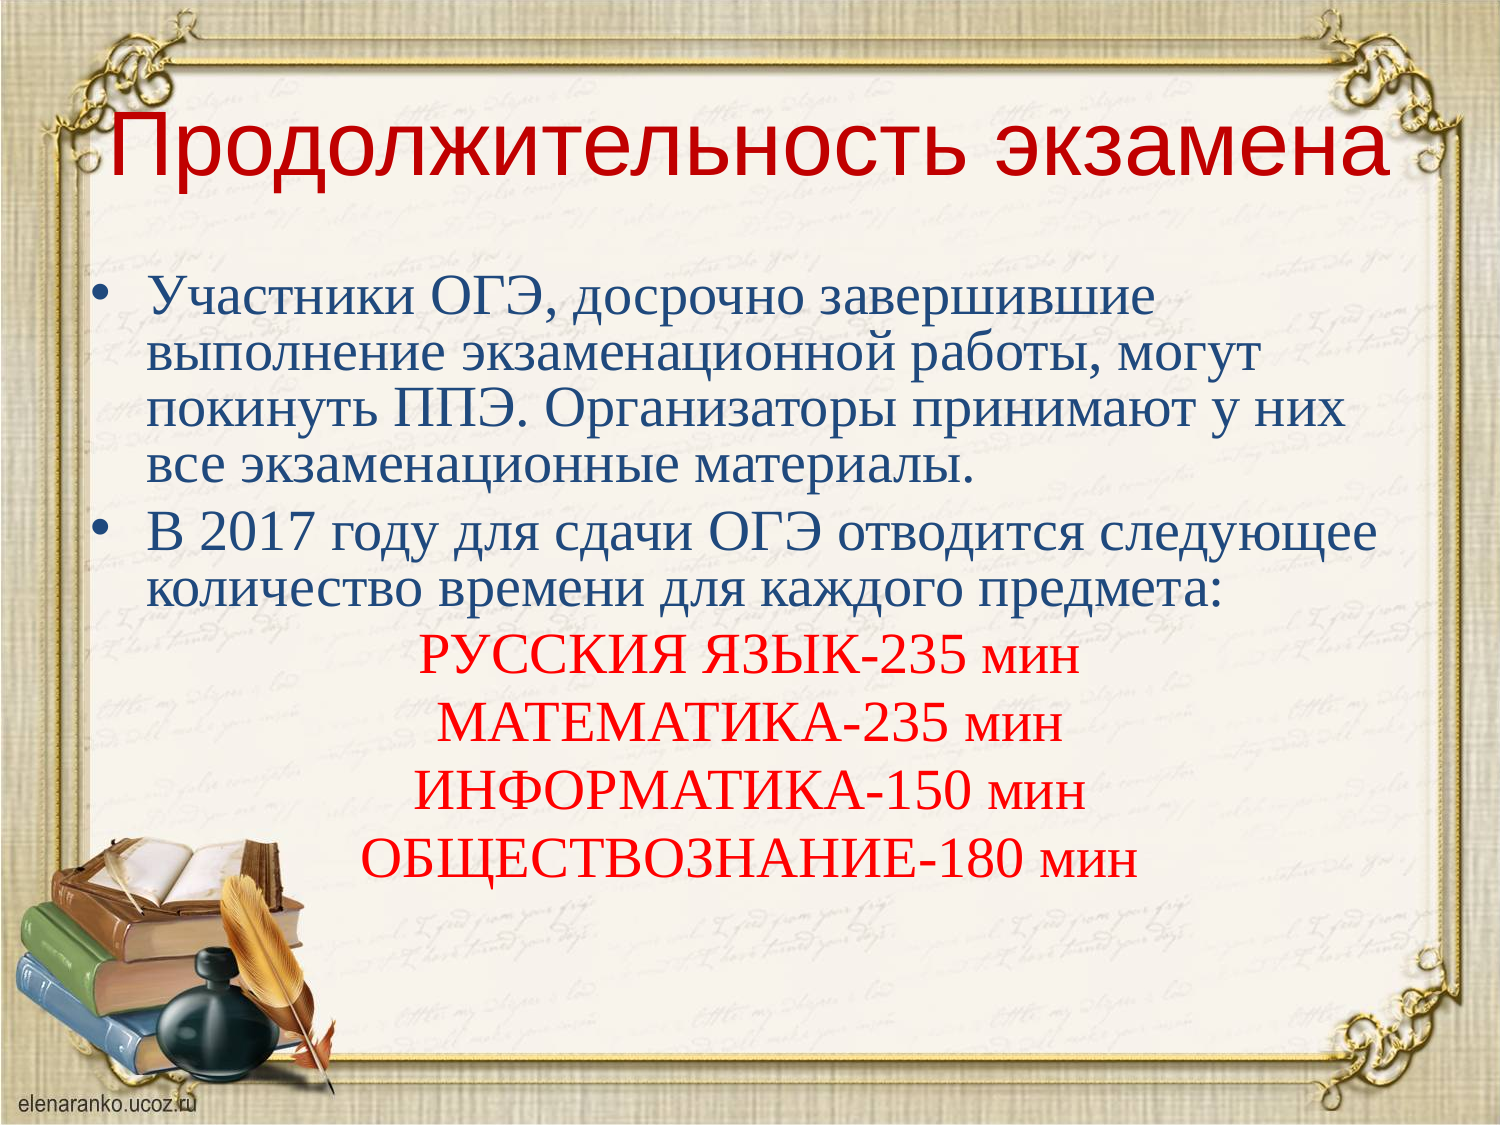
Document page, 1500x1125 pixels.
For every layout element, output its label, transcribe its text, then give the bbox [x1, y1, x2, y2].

title Продолжительность экзамена [74, 44, 1426, 233]
picture [0, 0, 1500, 1125]
list Участники ОГЭ, досрочно завершившие выполнение экзаменационной работы, могут покинуть ППЭ. Организаторы принимают у них все экзаменационные материалы. В 2017 году для сдачи ОГЭ отводится следующее количество времени для каждого предмета: РУССКИЯ ЯЗЫК-235 мин МАТЕМАТИКА-235 мин ИНФОРМАТИКА-150 мин ОБЩЕСТВОЗНАНИЕ-180 мин [74, 262, 1426, 1006]
